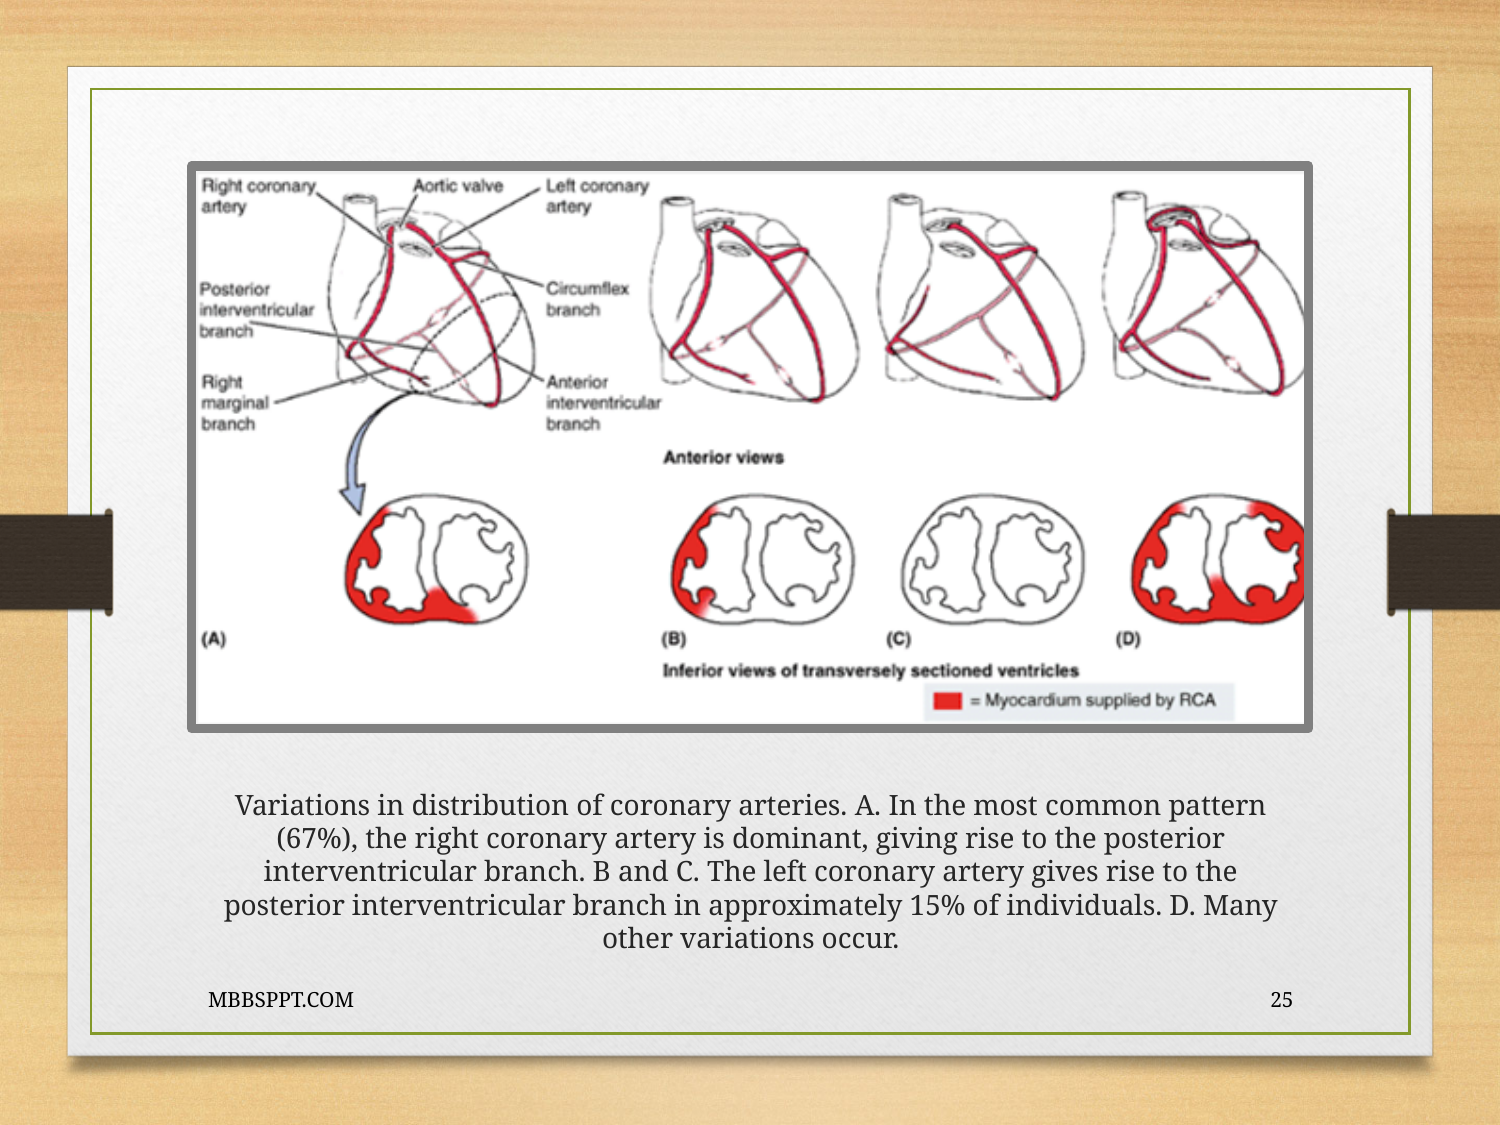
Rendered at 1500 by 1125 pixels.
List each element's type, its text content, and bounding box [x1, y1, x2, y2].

picture [0, 0, 1500, 1125]
slide_number 25 [1243, 977, 1309, 1024]
footer MBBSPPT.COM [193, 977, 1031, 1024]
list Variations in distribution of coronary arteries. A. In the most common pattern (67%), the right coronary artery is dominant, giving rise to the posterior interventricular branch. B and C. The left coronary artery gives rise to the posterior interventricular branch in approximately 15% of individuals. D. Many other variations occur. [193, 779, 1309, 964]
